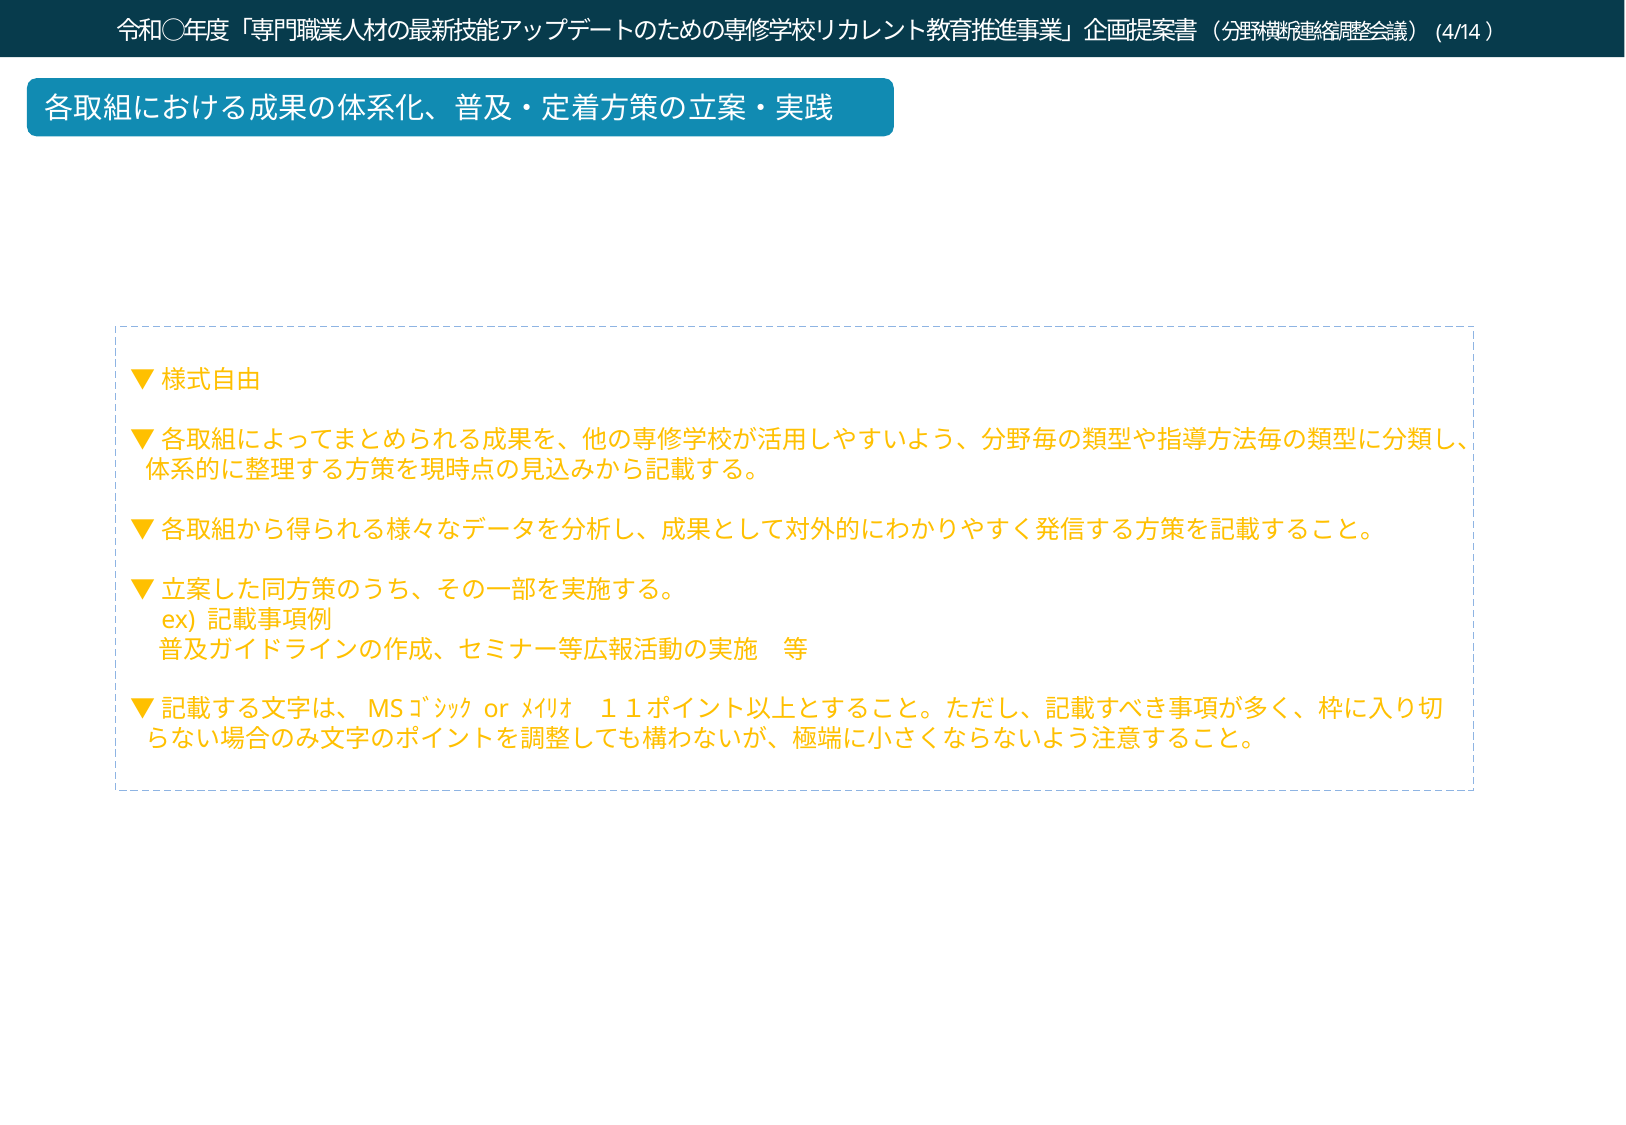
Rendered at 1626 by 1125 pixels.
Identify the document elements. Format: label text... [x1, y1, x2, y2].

text_box 各取組における成果の体系化、普及・定着方策の立案・実践 [24, 76, 896, 139]
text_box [0, 0, 1625, 58]
text_box ▼様式自由 ▼各取組によってまとめられる成果を、他の専修学校が活用しやすいよう、分野毎の類型や指導方法毎の類型に分類し、体系的に整理する方策を現時点の見込みから記載する。 ▼各取組から得られる様々なデータを分析し、成果として対外的にわかりやすく発信する方策を記載すること。 ▼立案した同方策のうち、その一部を実施する。 ex) 記載事項例 普及ガイドラインの作成、セミナー等広報活動の実施 等 ▼記載する文字は、MSｺﾞｼｯｸ or ﾒｲﾘｵ １１ポイント以上とすること。ただし、記載すべき事項が多く、枠に入り切らない場合のみ文字のポイントを調整しても構わないが、極端に小さくならないよう注意すること。 [115, 326, 1474, 791]
